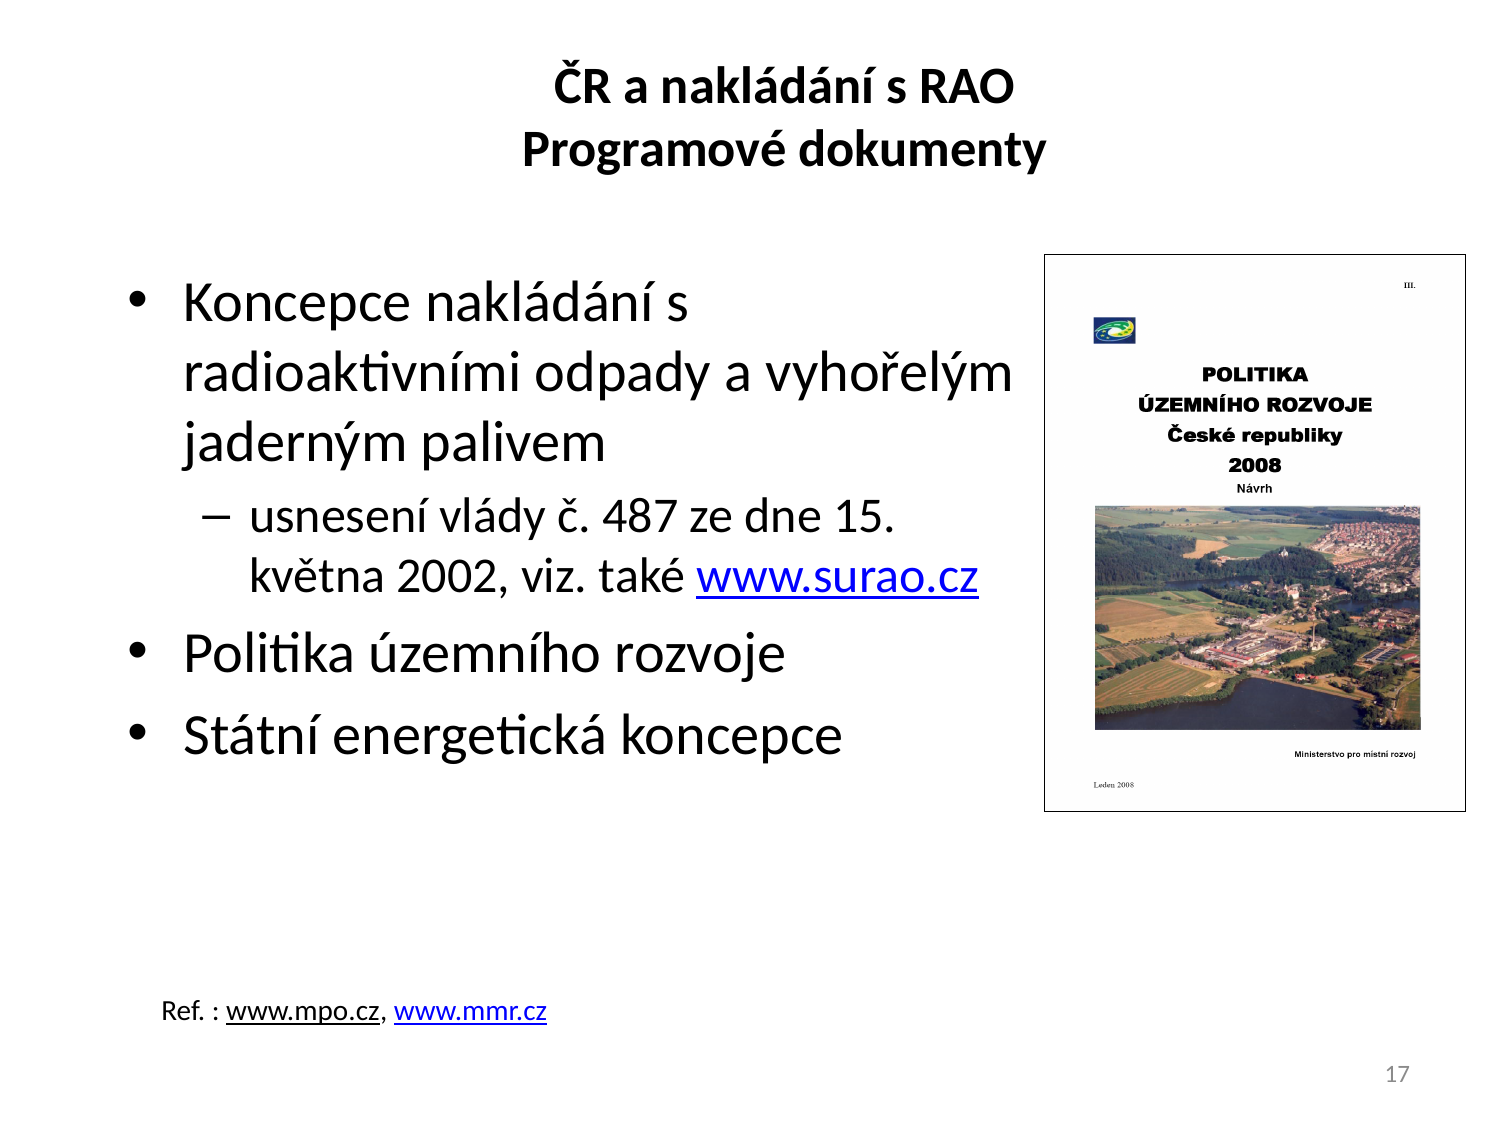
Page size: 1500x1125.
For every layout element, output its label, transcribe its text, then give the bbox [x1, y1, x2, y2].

text_box Ref. : www.mpo.cz, www.mmr.cz [146, 976, 571, 1036]
picture [1045, 255, 1465, 811]
slide_number 17 [1074, 1042, 1425, 1103]
list Koncepce nakládání s radioaktivními odpady a vyhořelým jaderným palivem usnesení vlády č. 487 ze dne 15. května 2002, viz. také www.surao.cz Politika územního rozvoje Státní energetická koncepce [112, 255, 1034, 894]
title ČR a nakládání s RAO Programové dokumenty [147, 42, 1423, 185]
